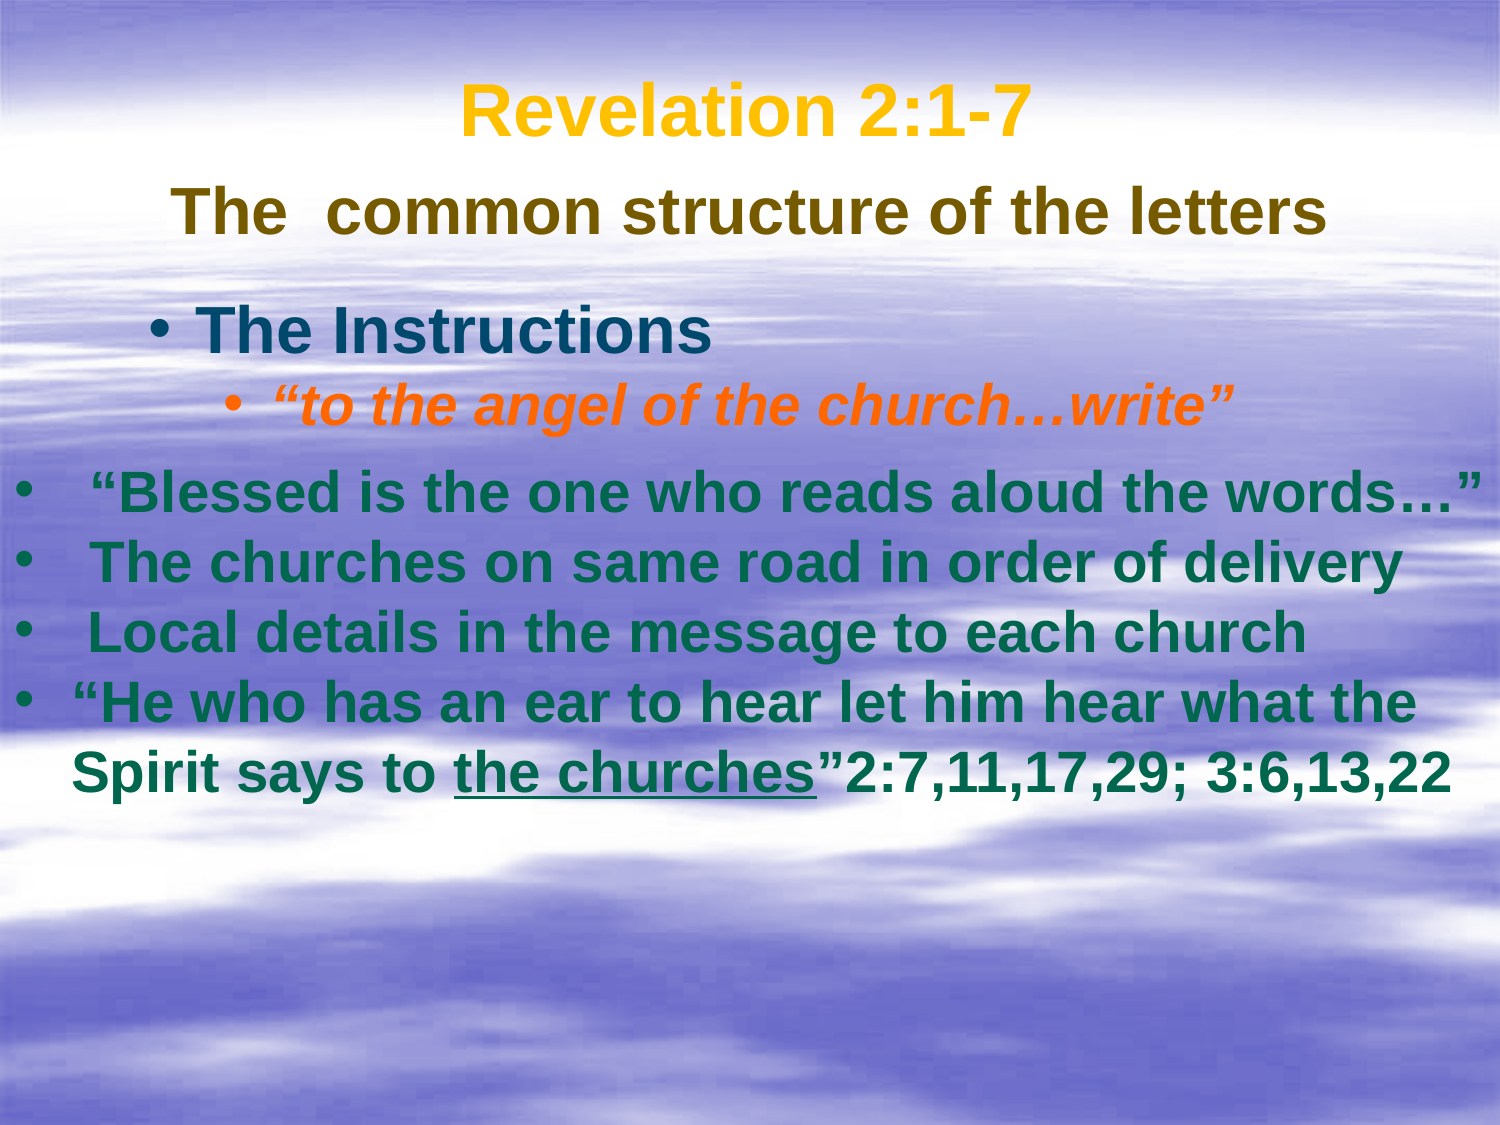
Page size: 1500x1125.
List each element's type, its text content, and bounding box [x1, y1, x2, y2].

text_box “Blessed is the one who reads aloud the words…” The churches on same road in order of delivery Local details in the message to each church “He who has an ear to hear let him hear what the Spirit says to the churches”2:7,11,17,29; 3:6,13,22 [0, 446, 1500, 872]
text_box The common structure of the letters [91, 160, 1409, 336]
text_box Revelation 2:1-7 [197, 54, 1297, 160]
text_box The Instructions “to the angel of the church…write” [133, 279, 1367, 445]
